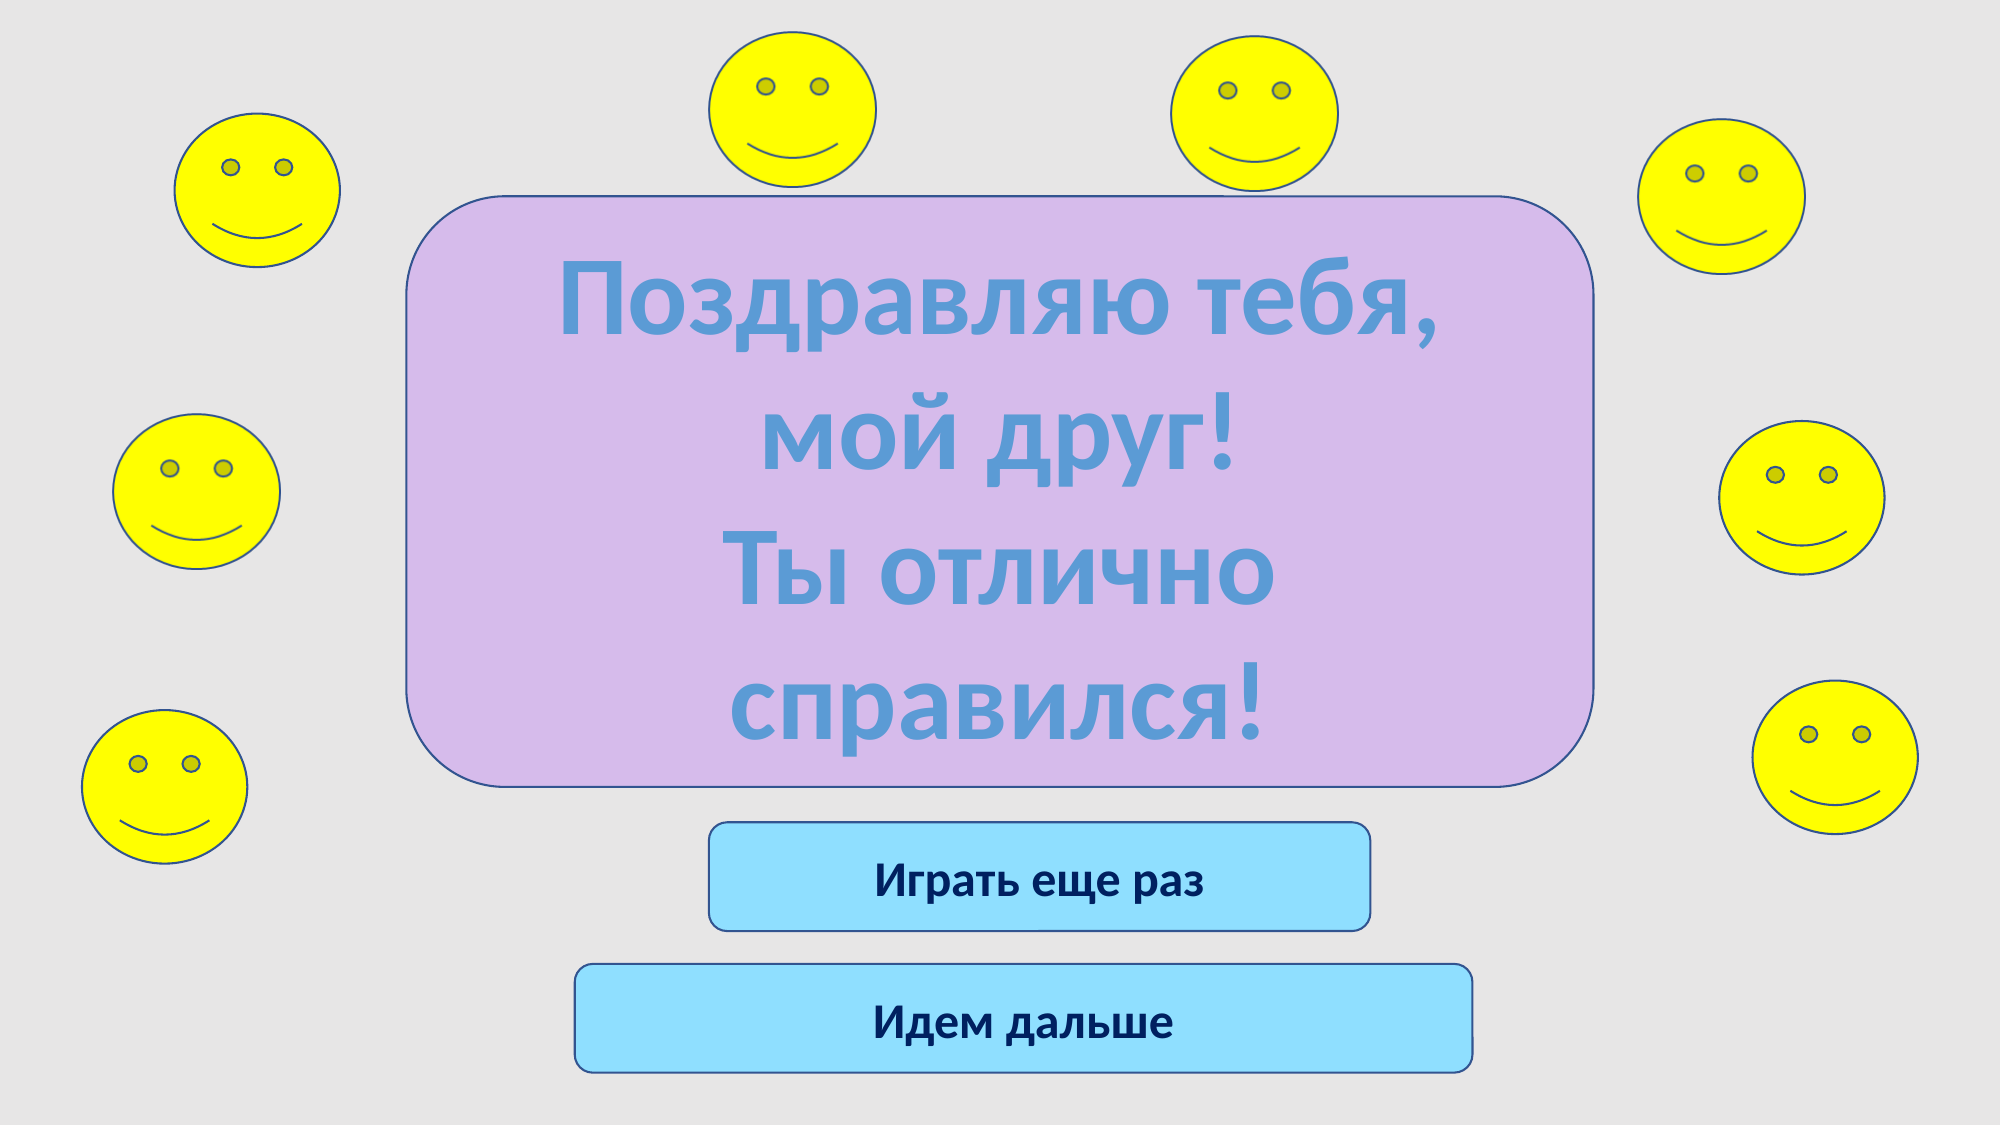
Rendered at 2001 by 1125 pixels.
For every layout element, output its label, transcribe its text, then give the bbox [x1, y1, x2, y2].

text_box Идем дальше [573, 962, 1474, 1074]
text_box [1718, 419, 1886, 576]
text_box Играть еще раз [707, 821, 1372, 933]
picture [708, 31, 877, 188]
text_box [173, 112, 341, 269]
picture [1170, 35, 1339, 192]
picture [1637, 118, 1806, 275]
text_box Поздравляю тебя, мой друг! Ты отлично справился! [405, 195, 1595, 788]
text_box [80, 709, 249, 865]
text_box [1751, 679, 1919, 836]
picture [112, 413, 281, 570]
